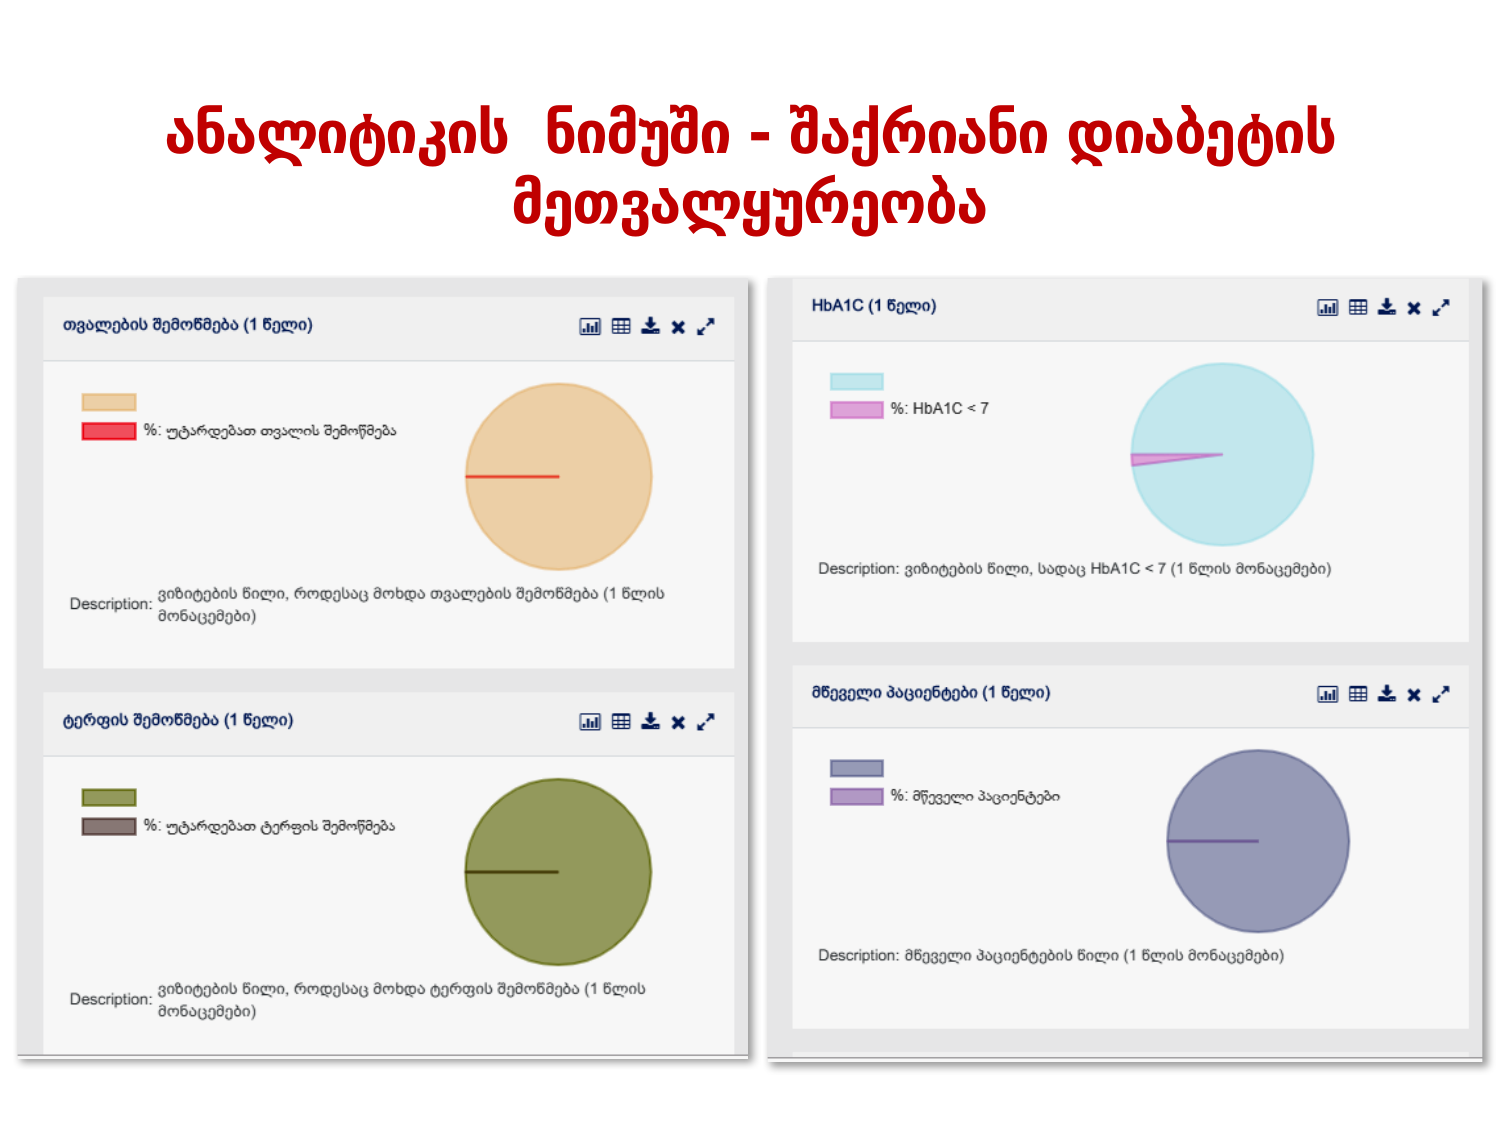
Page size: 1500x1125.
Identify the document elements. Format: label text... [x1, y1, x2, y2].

picture [767, 278, 1483, 1062]
title ანალიტიკის ნიმუში - შაქრიანი დიაბეტის მეთვალყურეობა [75, 87, 1425, 250]
picture [17, 278, 749, 1059]
